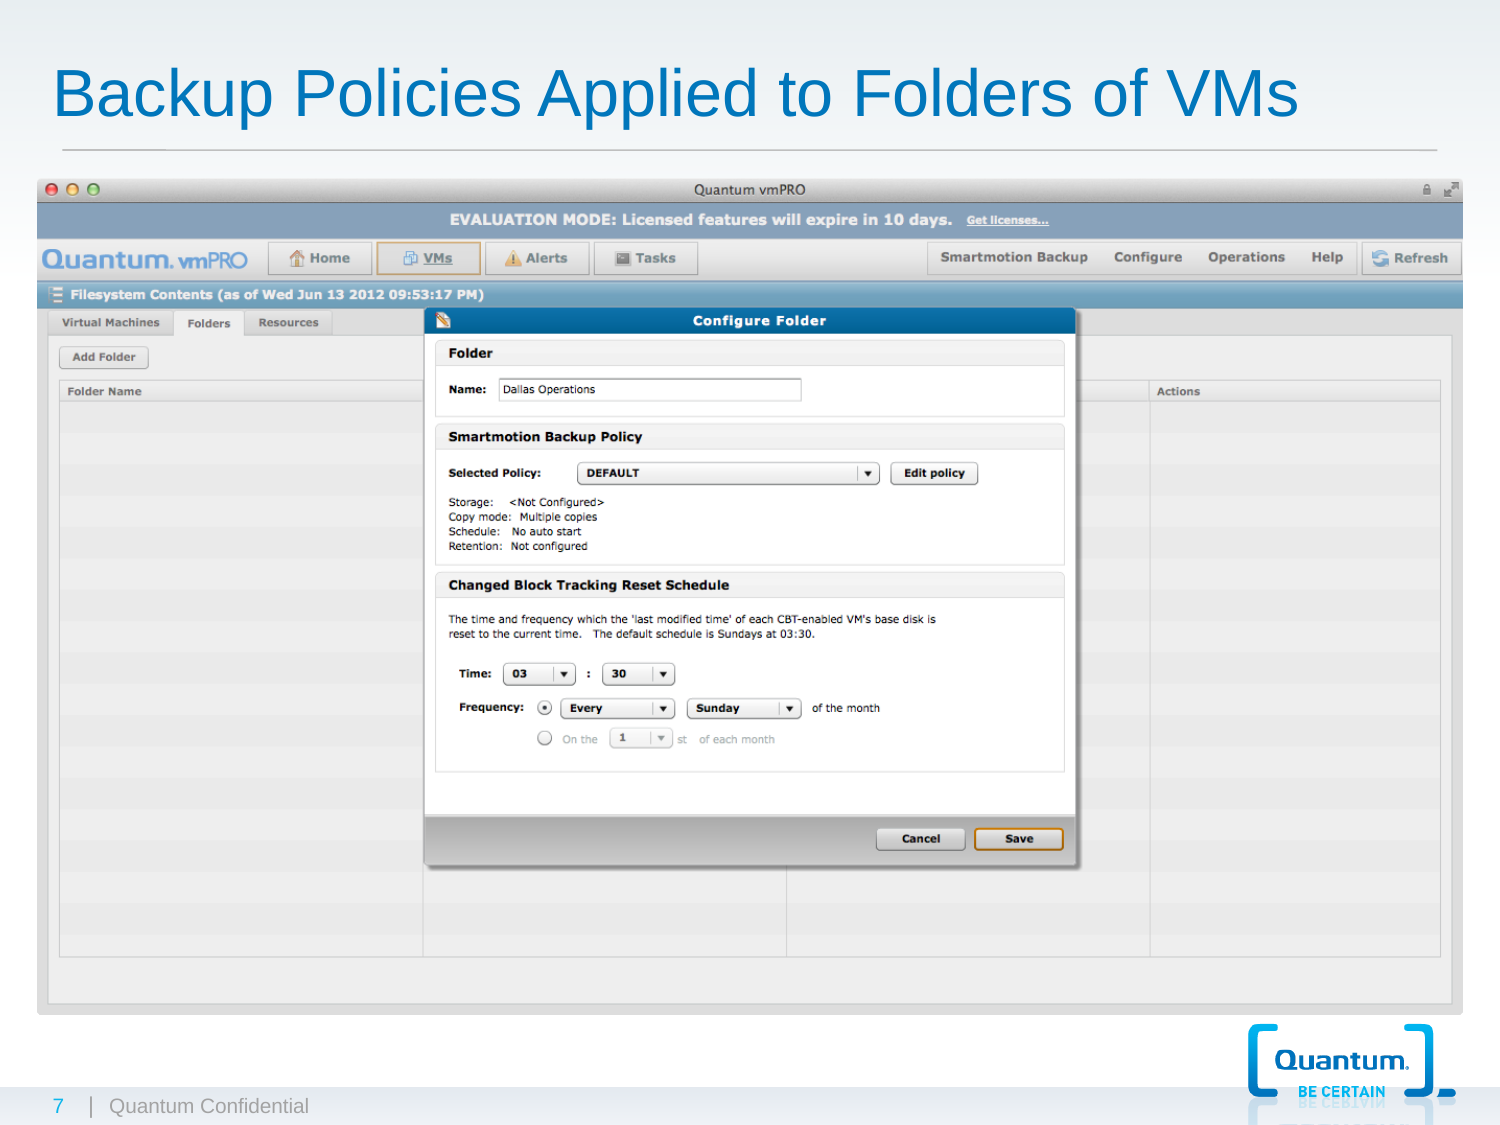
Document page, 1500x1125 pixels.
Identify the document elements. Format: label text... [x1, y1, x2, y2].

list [37, 121, 1463, 1072]
slide_number 7 [37, 1085, 114, 1125]
picture [1240, 1072, 1463, 1125]
title Backup Policies Applied to Folders of VMs [37, 37, 1446, 121]
